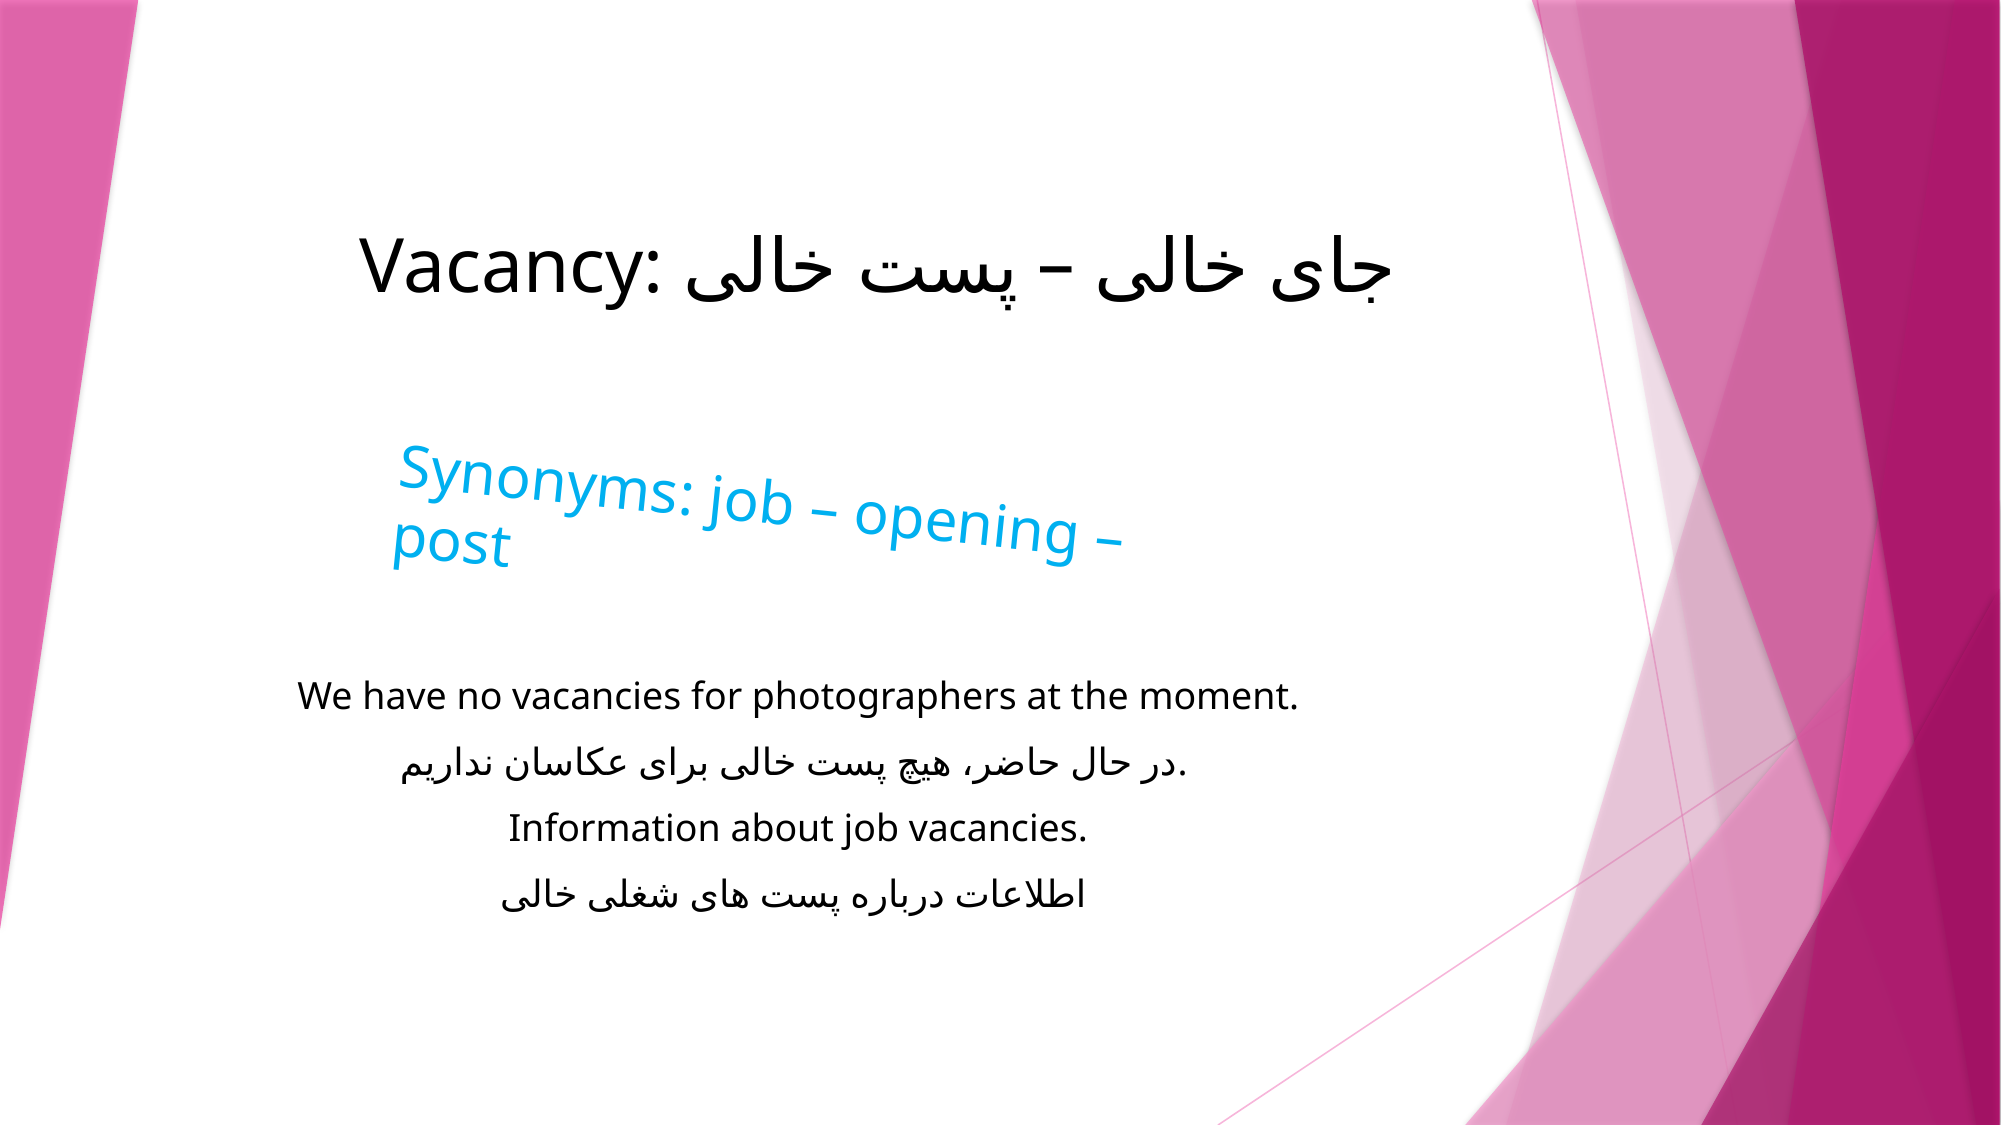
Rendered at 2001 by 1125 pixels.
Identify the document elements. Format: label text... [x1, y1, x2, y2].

subtitle We have no vacancies for photographers at the moment. در حال حاضر، هیچ پست خالی برای عکاسان نداریم. Information about job vacancies. اطلاعات درباره پست های شغلی خالی [247, 664, 1350, 1009]
title Vacancy: جای خالی – پست خالی [201, 120, 1412, 315]
text_box Synonyms: job – opening – post [373, 419, 1229, 660]
